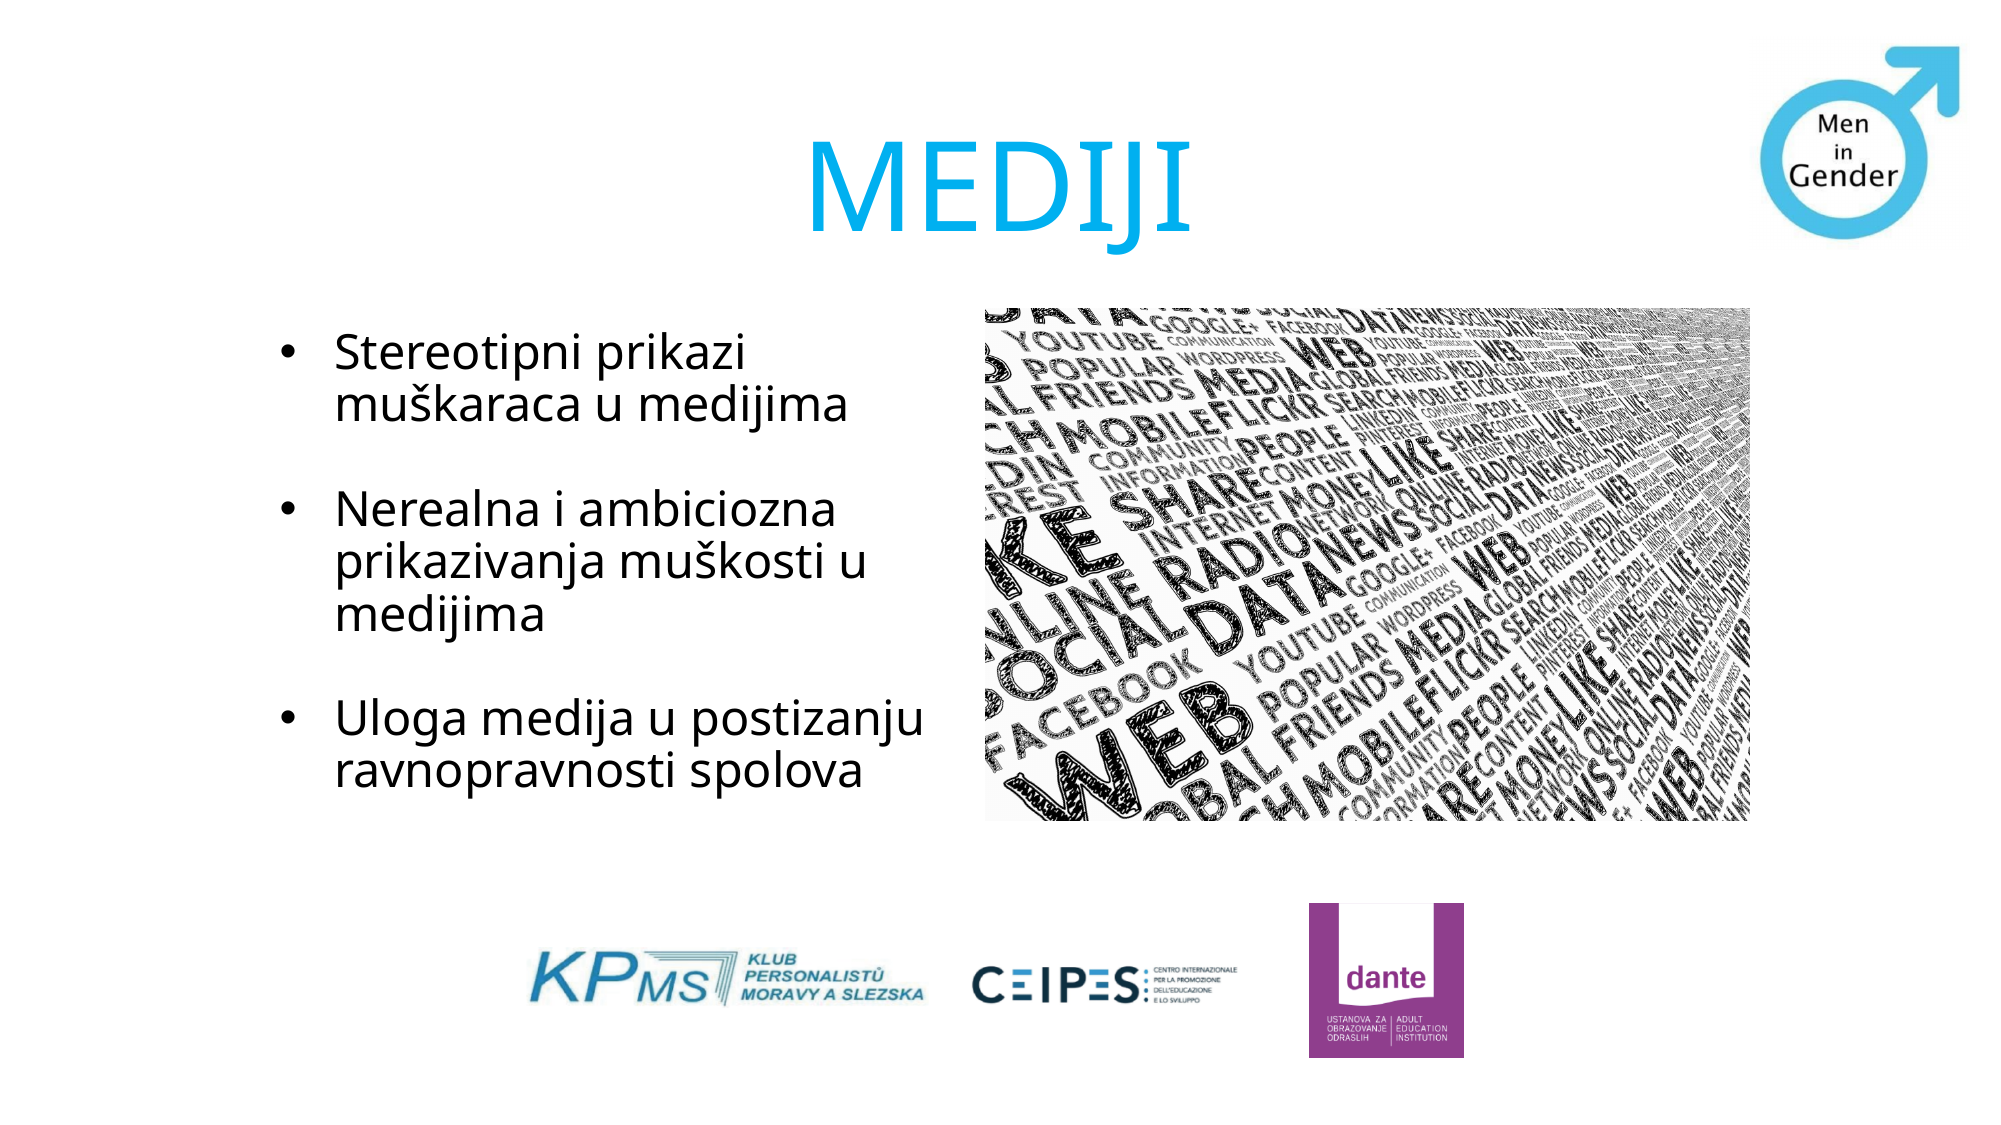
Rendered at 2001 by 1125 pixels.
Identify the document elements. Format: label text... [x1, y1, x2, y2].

title MEDIJI [248, 53, 1749, 267]
picture [985, 308, 1751, 821]
subtitle Stereotipni prikazi muškaraca u medijima Nerealna i ambiciozna prikazivanja muškosti u medijima Uloga medija u postizanju ravnopravnosti spolova [191, 261, 942, 864]
picture [1749, 35, 1971, 250]
picture [512, 885, 1484, 1071]
